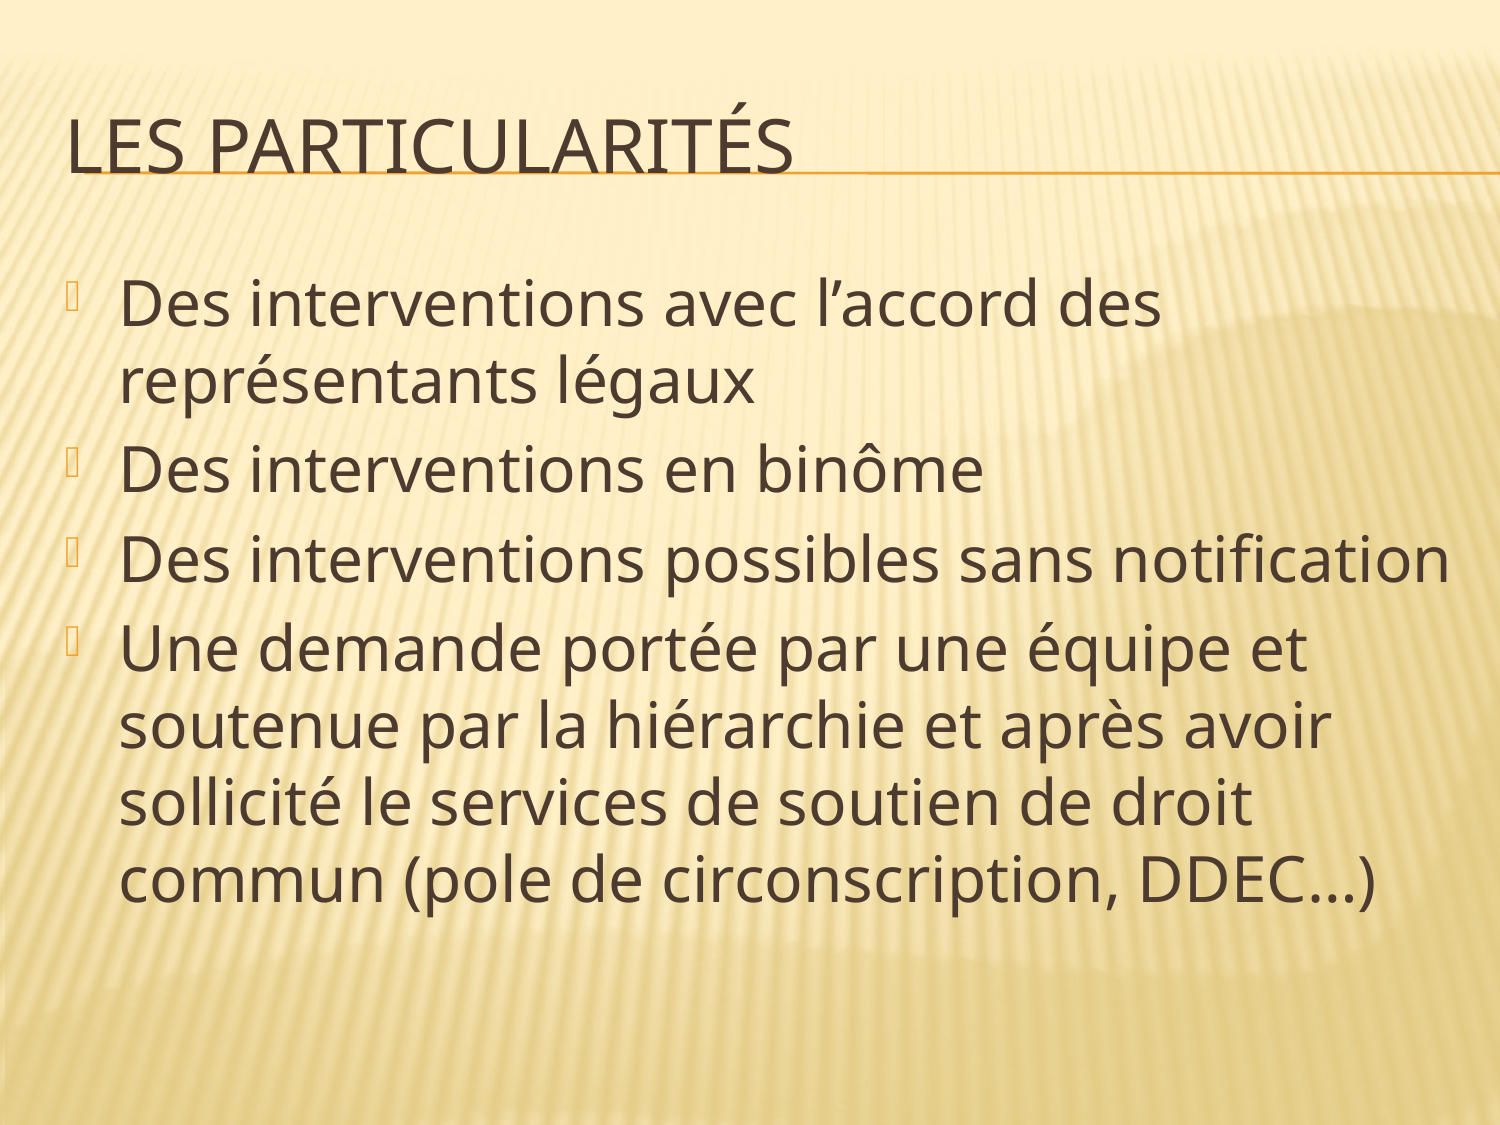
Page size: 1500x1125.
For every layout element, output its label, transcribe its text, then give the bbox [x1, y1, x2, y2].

list Des interventions avec l’accord des représentants légaux Des interventions en binôme Des interventions possibles sans notification Une demande portée par une équipe et soutenue par la hiérarchie et après avoir sollicité le services de soutien de droit commun (pole de circonscription, DDEC…) [50, 254, 1475, 998]
title Les particularités [50, 75, 1475, 213]
